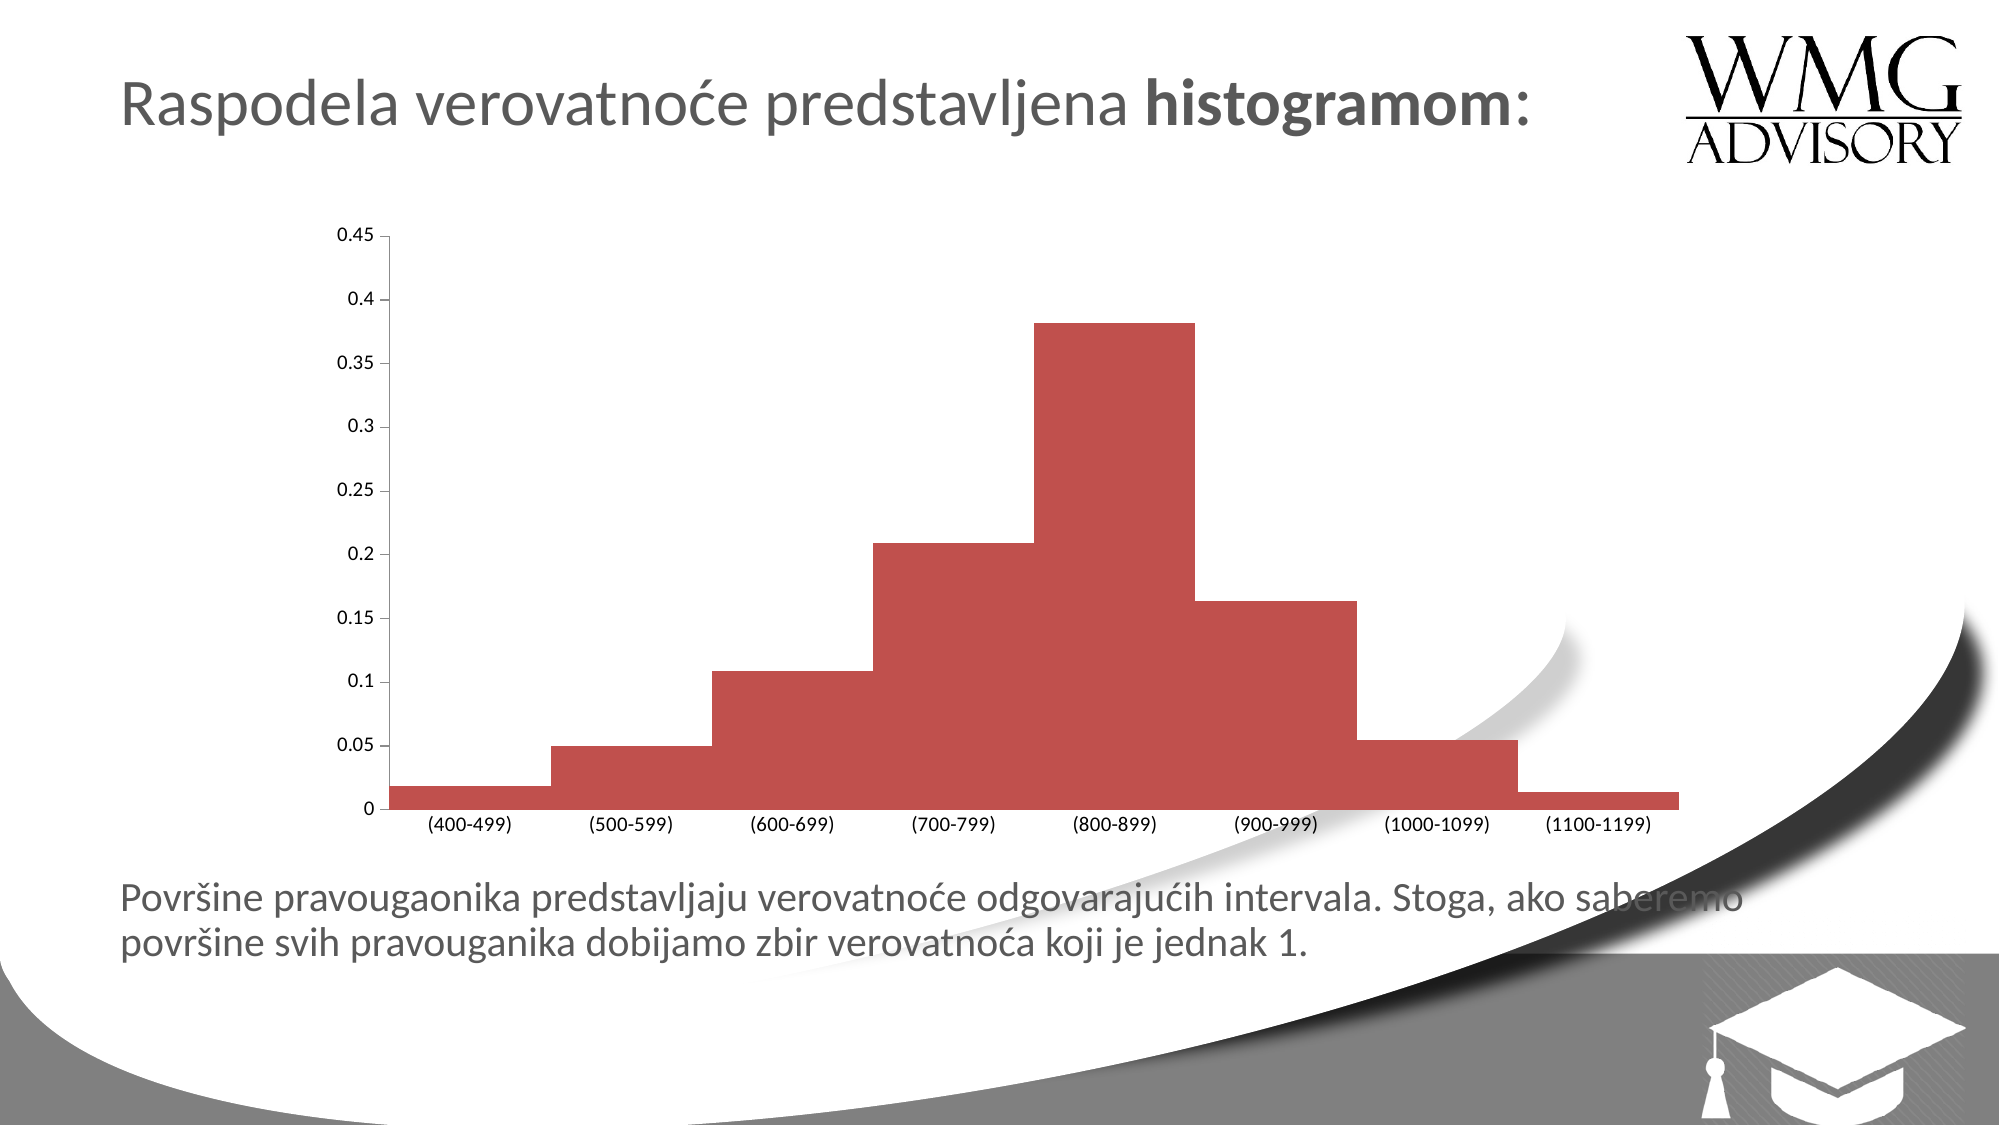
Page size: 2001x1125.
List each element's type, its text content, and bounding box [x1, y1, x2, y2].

list Raspodela verovatnoće predstavljena histogramom: Površine pravougaonika predstavljaju verovatnoće odgovarajućih intervala. Stoga, ako saberemo površine svih pravouganika dobijamo zbir verovatnoća koji je jednak 1. [105, 53, 1778, 1003]
picture [1681, 36, 1966, 166]
chart [188, 213, 1684, 1064]
